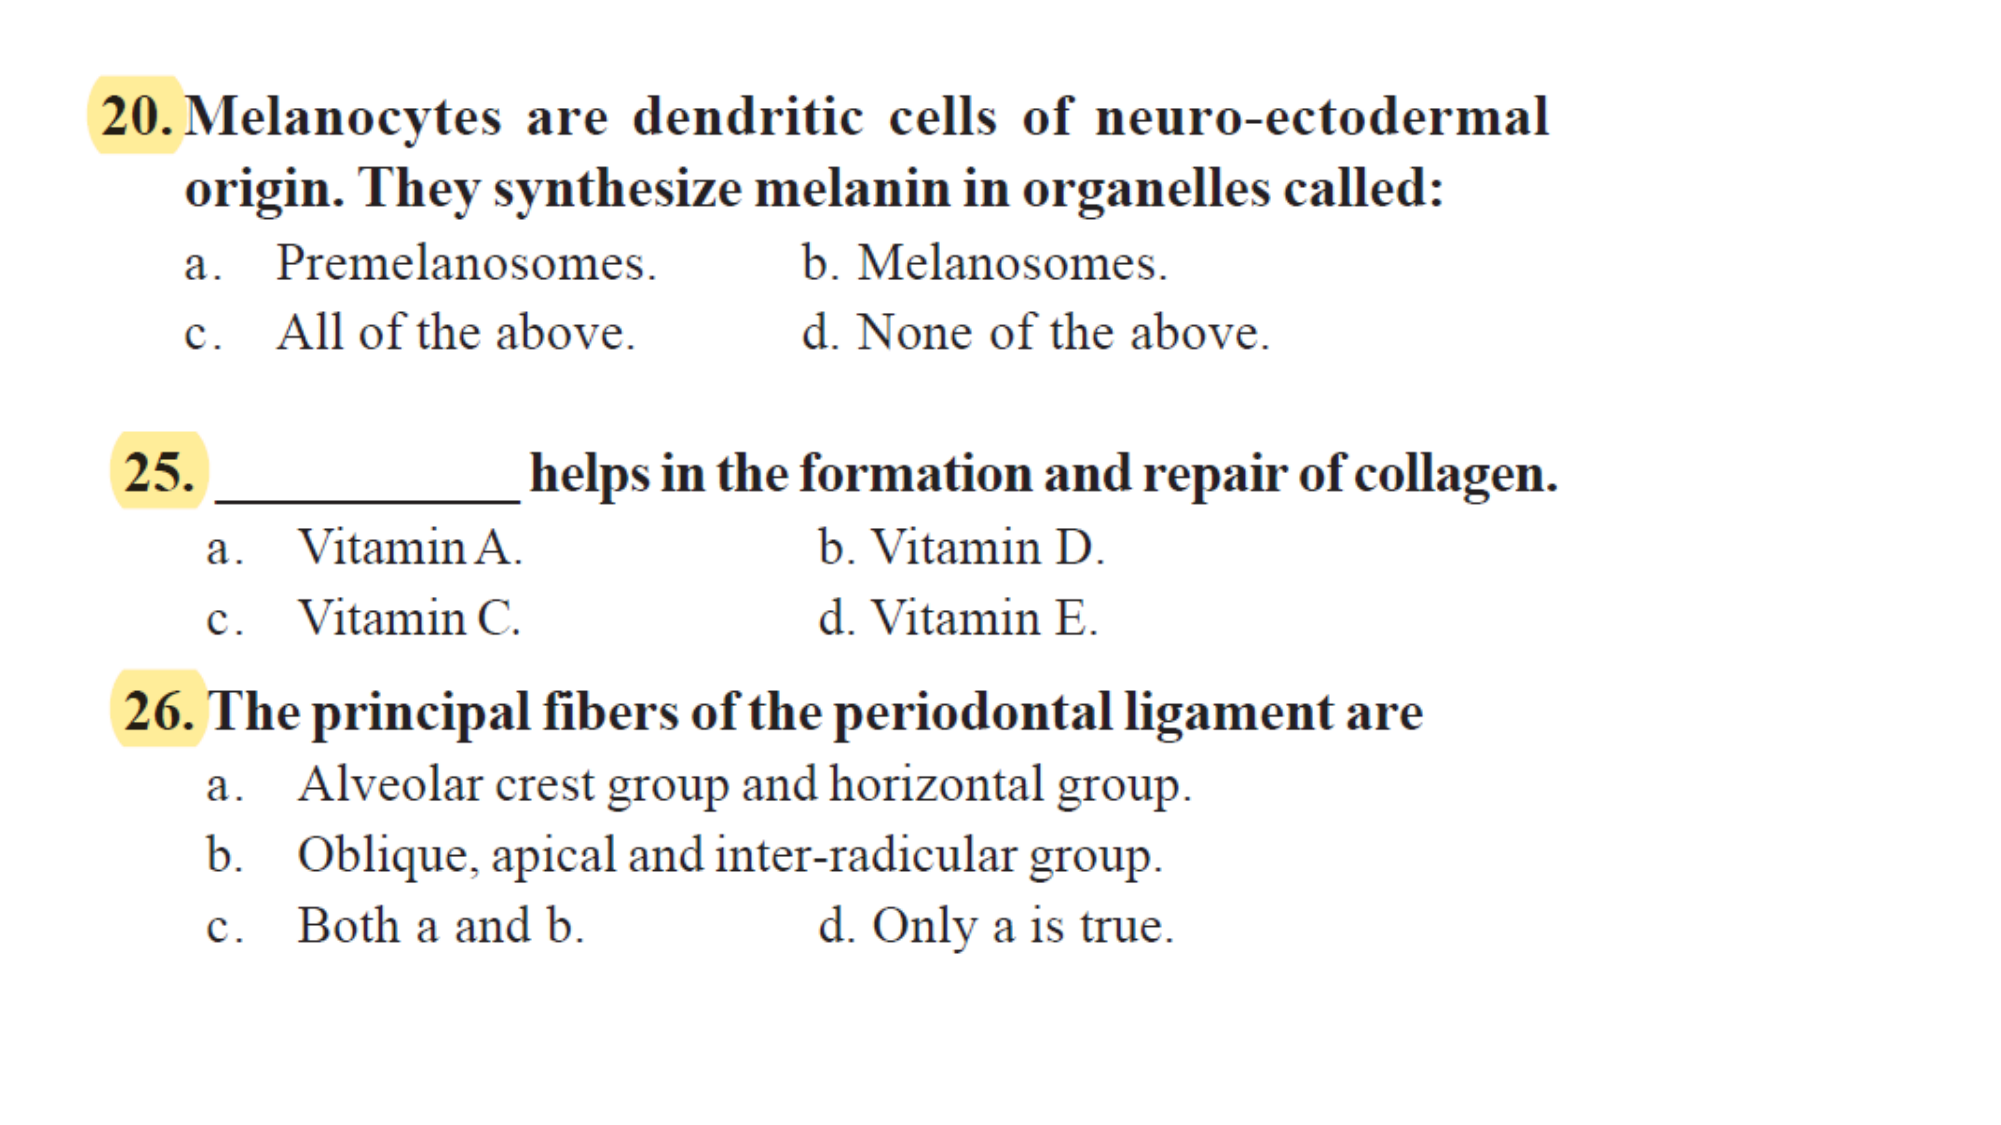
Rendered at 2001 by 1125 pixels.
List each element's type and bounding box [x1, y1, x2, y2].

picture [50, 55, 1565, 389]
picture [86, 417, 1584, 984]
